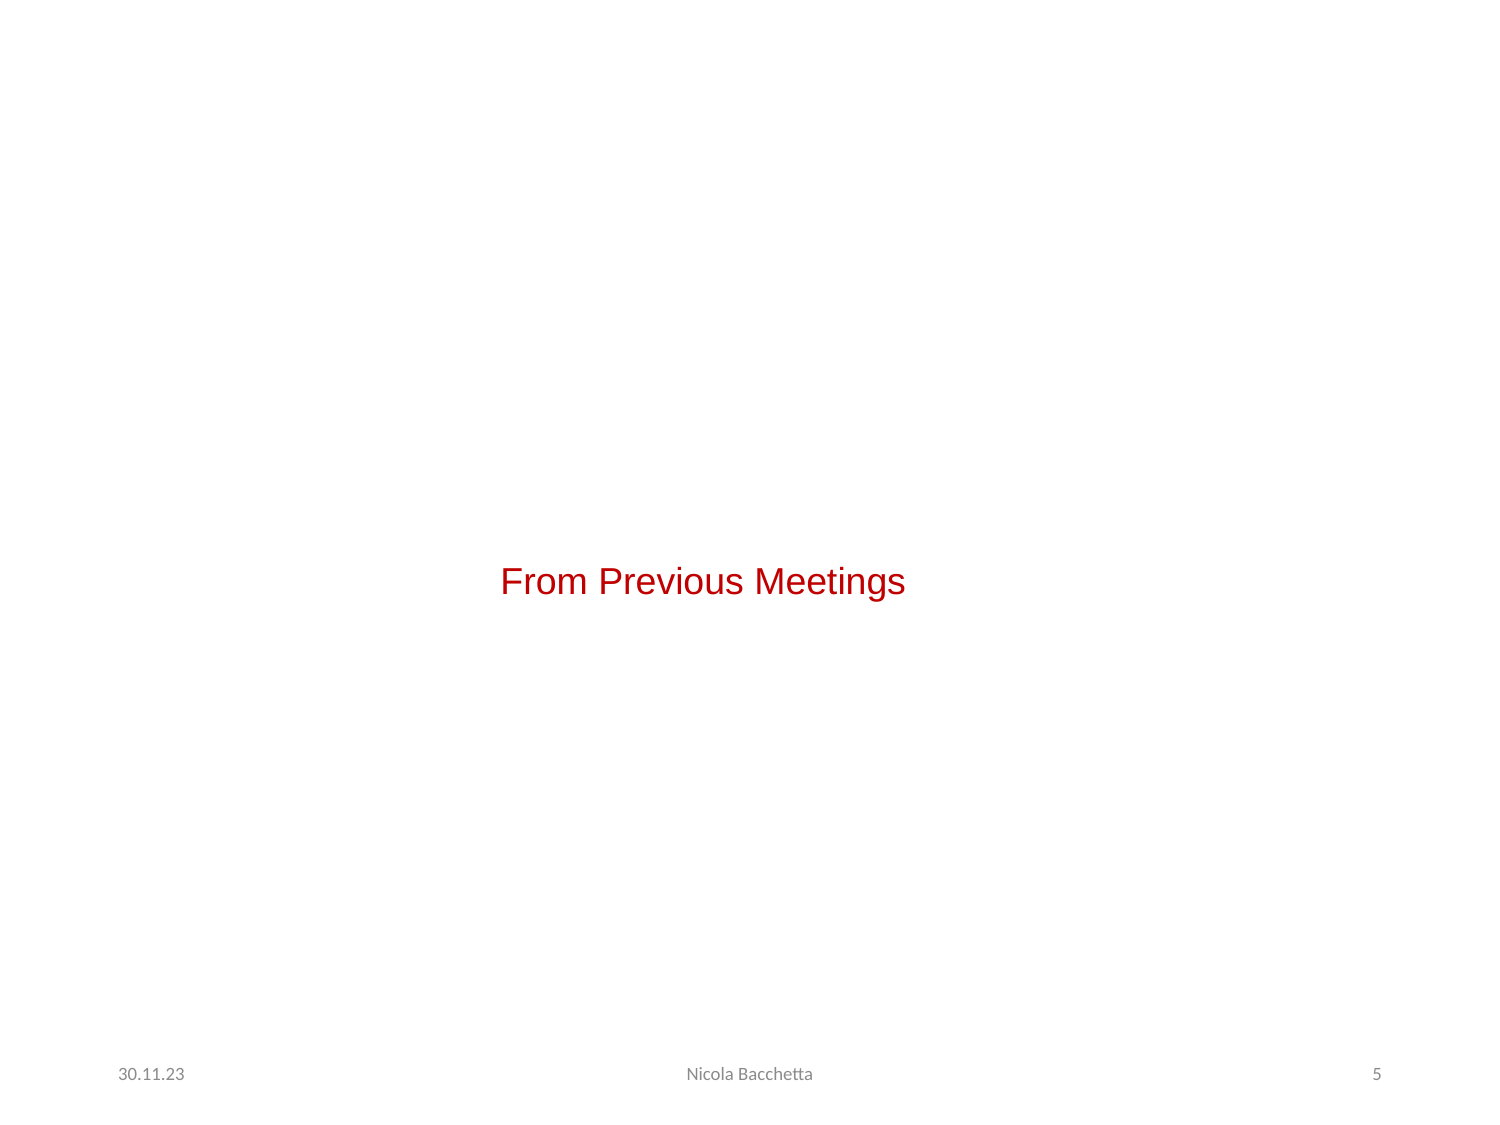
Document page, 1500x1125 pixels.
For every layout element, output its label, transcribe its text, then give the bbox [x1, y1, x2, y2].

text_box From Previous Meetings [485, 549, 922, 610]
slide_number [103, 1042, 441, 1103]
footer Nicola Bacchetta [496, 1042, 1004, 1103]
slide_number 5 [1059, 1042, 1397, 1103]
